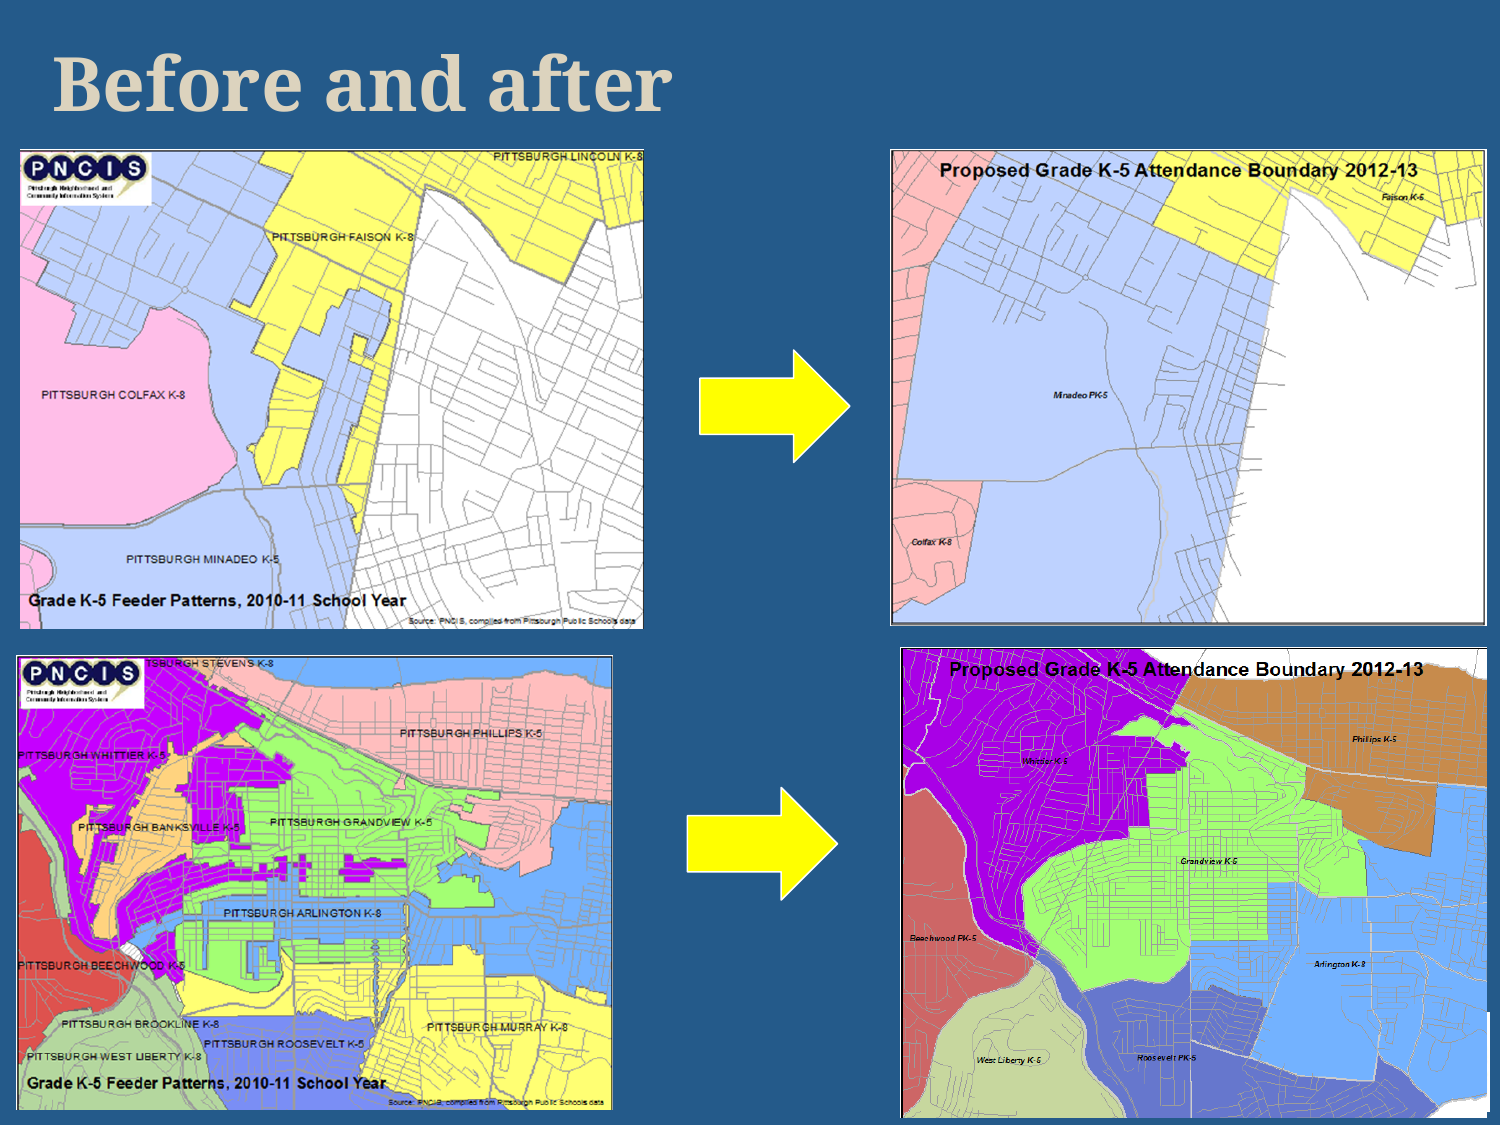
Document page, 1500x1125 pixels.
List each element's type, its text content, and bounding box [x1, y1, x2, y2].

text_box [699, 350, 850, 463]
picture [889, 149, 1487, 627]
title Before and after [37, 12, 1338, 151]
picture [16, 654, 613, 1110]
picture [899, 646, 1490, 1118]
text_box [687, 787, 838, 901]
picture [20, 149, 645, 630]
